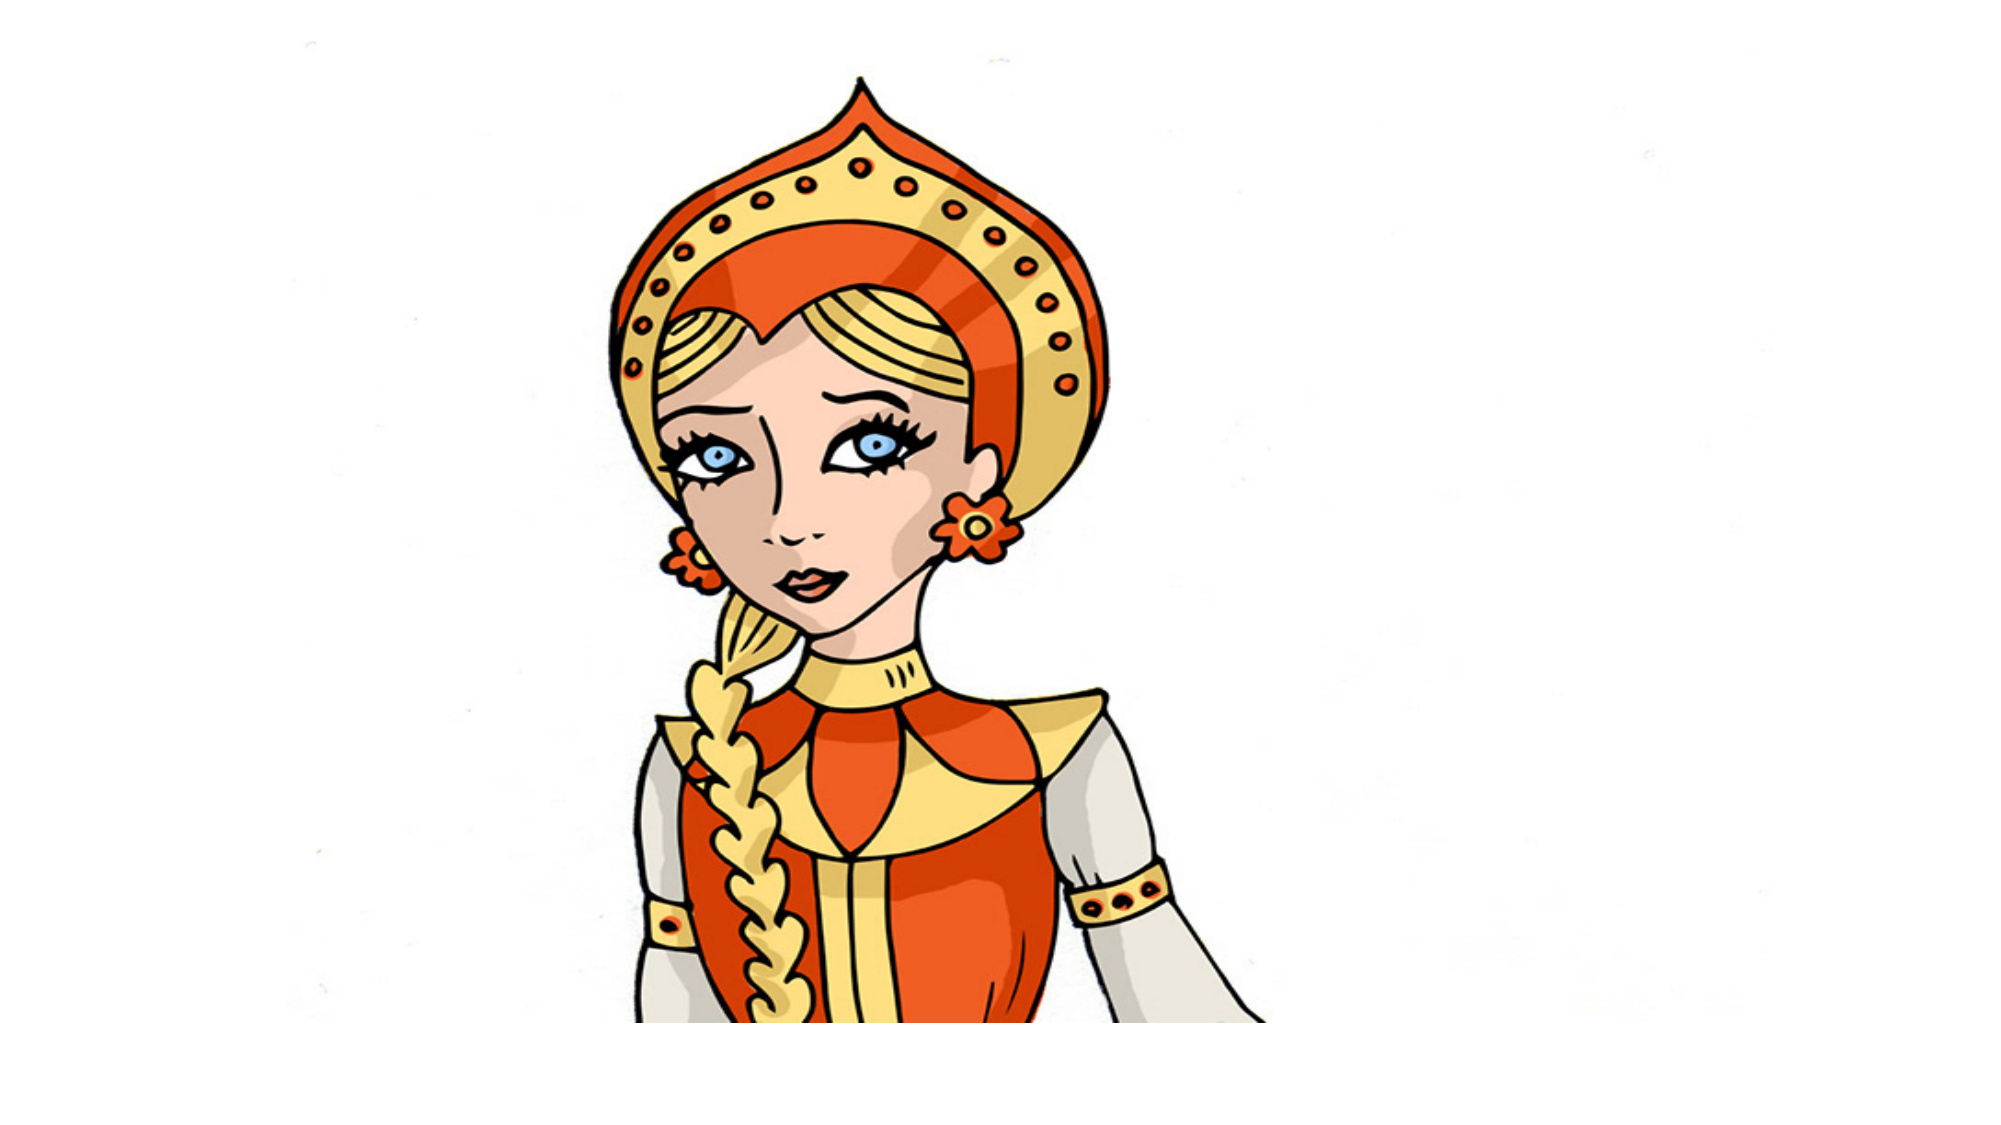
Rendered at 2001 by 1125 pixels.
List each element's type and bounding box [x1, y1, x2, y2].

picture [287, 41, 1773, 1023]
